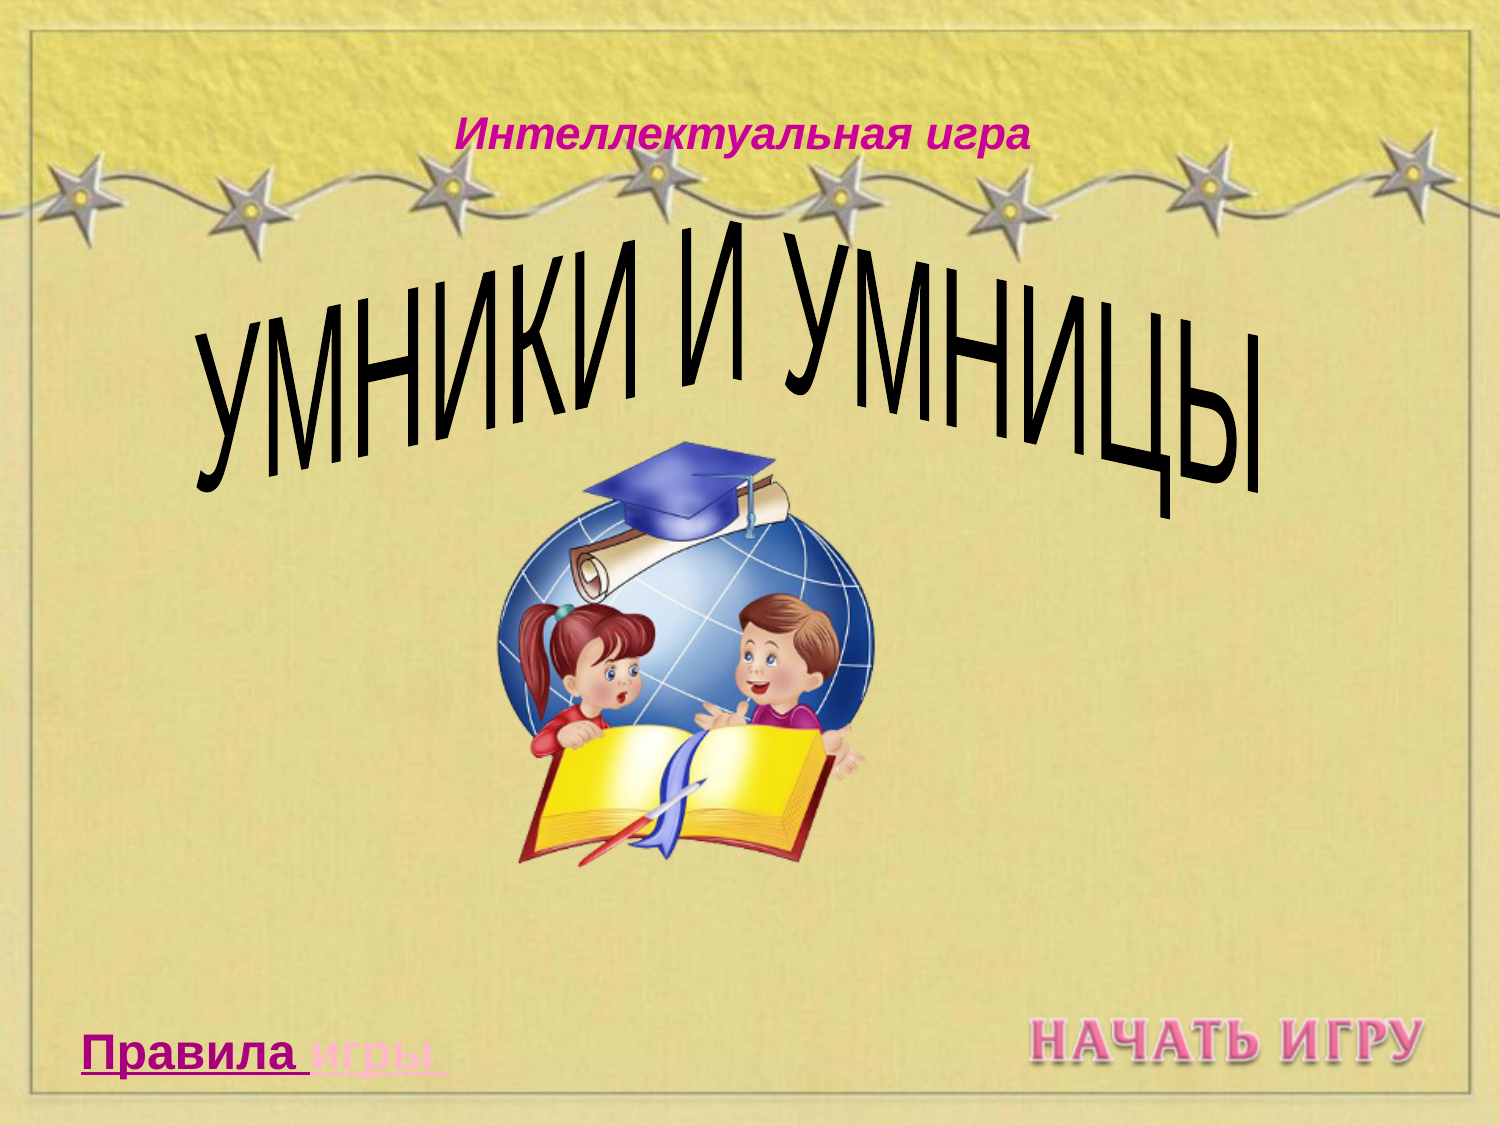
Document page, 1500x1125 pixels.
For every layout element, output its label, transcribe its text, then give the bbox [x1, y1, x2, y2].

picture [0, 0, 1500, 1125]
text_box Интеллектуальная игра [53, 42, 1459, 163]
text_box Правила игры [60, 1012, 469, 1087]
